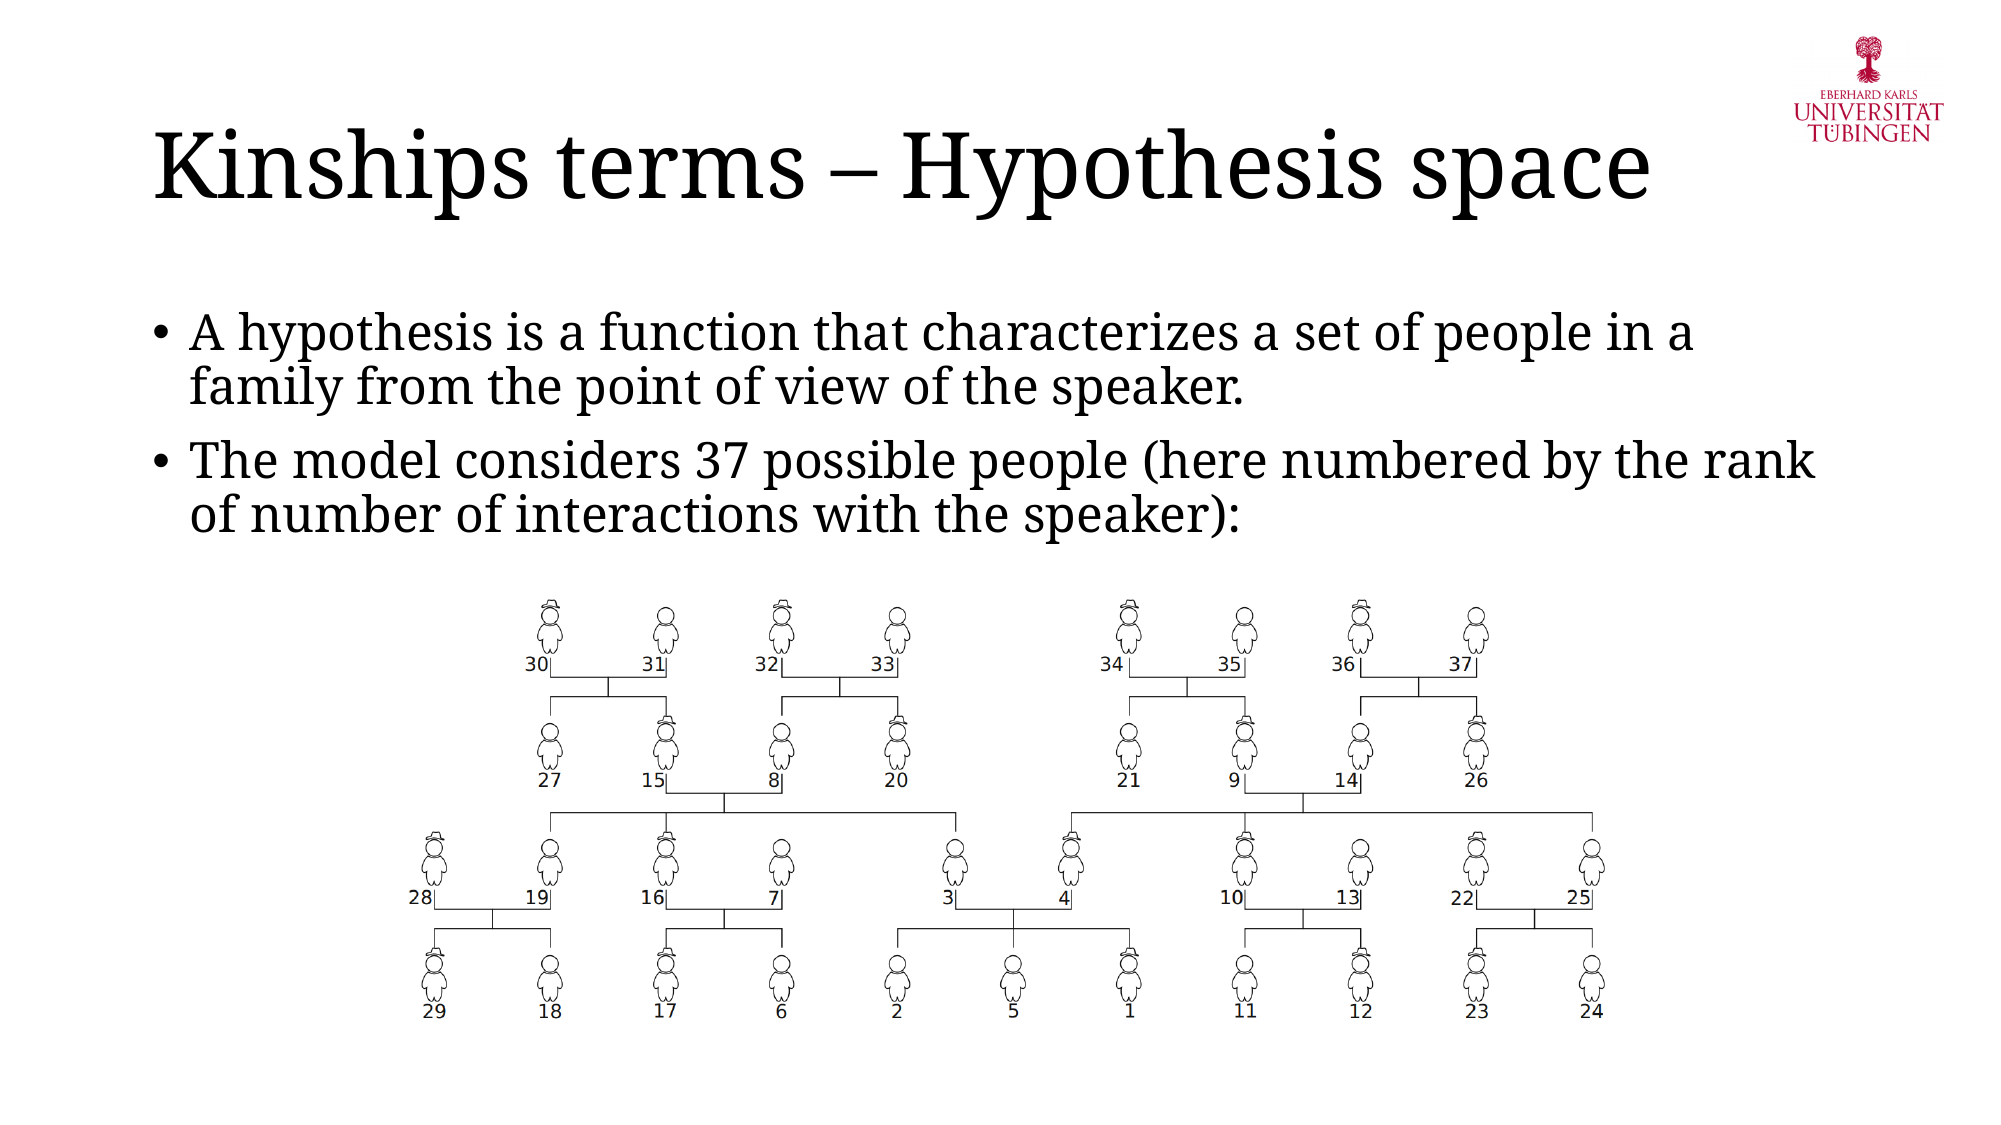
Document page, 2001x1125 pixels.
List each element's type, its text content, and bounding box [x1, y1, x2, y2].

title Kinships terms – Hypothesis space [137, 59, 1863, 278]
list A hypothesis is a function that characterizes a set of people in a family from the point of view of the speaker. The model considers 37 possible people (here numbered by the rank of number of interactions with the speaker): [137, 299, 1863, 1014]
picture [1790, 33, 1947, 145]
picture [368, 579, 1632, 1036]
